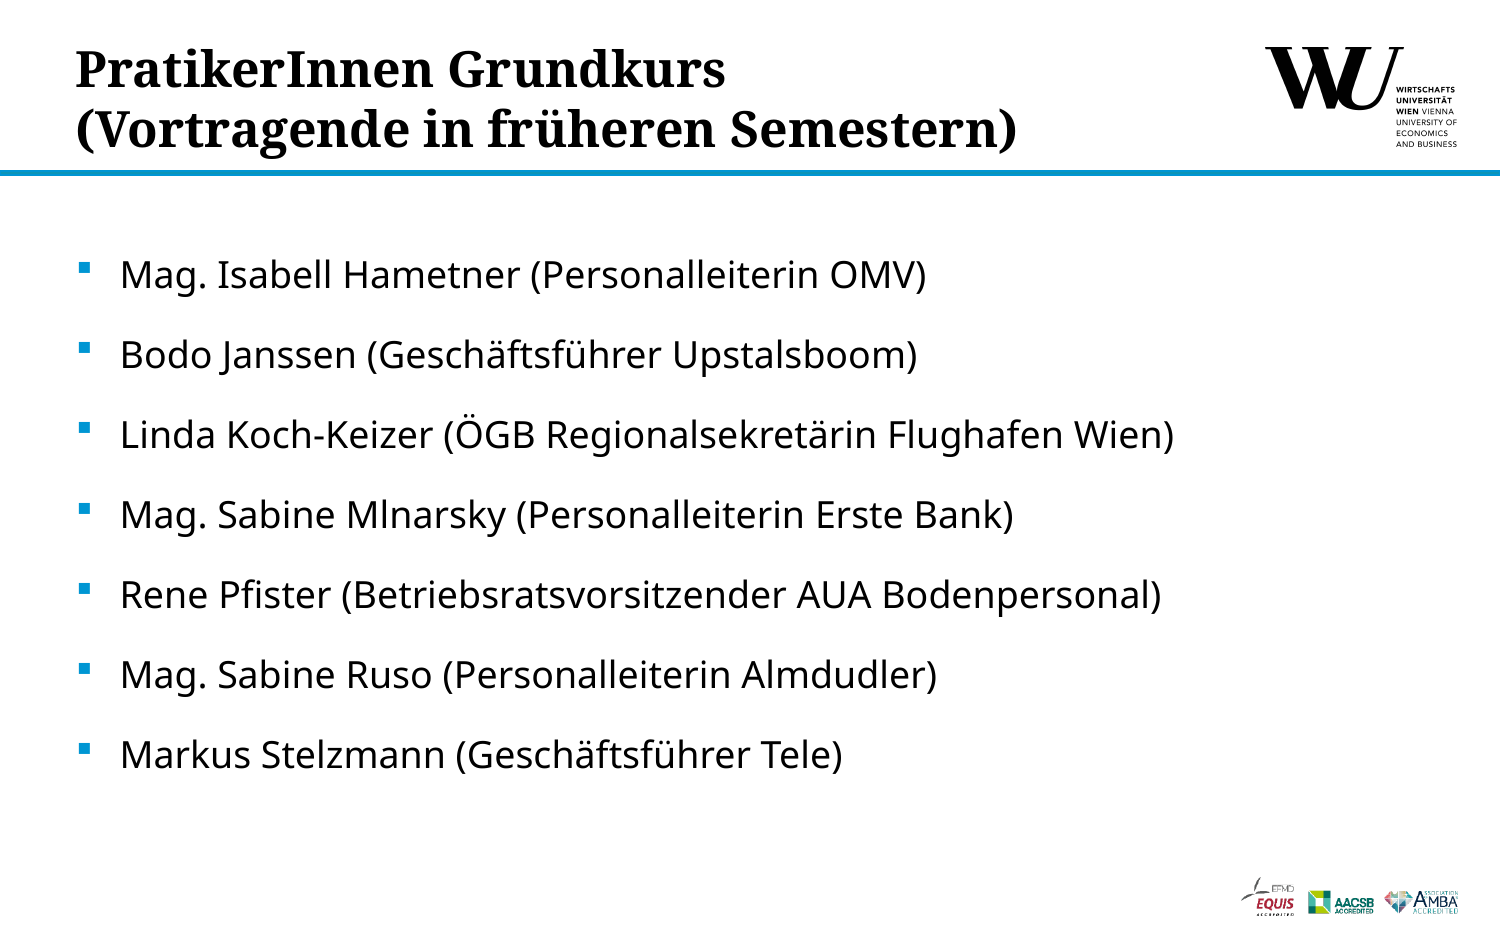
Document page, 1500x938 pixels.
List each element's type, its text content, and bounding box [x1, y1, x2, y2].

picture [1265, 47, 1457, 149]
list Mag. Isabell Hametner (Personalleiterin OMV) Bodo Janssen (Geschäftsführer Upstalsboom) Linda Koch-Keizer (ÖGB Regionalsekretärin Flughafen Wien) Mag. Sabine Mlnarsky (Personalleiterin Erste Bank) Rene Pfister (Betriebsratsvorsitzender AUA Bodenpersonal) Mag. Sabine Ruso (Personalleiterin Almdudler) Markus Stelzmann (Geschäftsführer Tele) [75, 220, 1349, 853]
title PratikerInnen Grundkurs (Vortragende in früheren Semestern) [75, 22, 1198, 172]
picture [1241, 877, 1458, 916]
